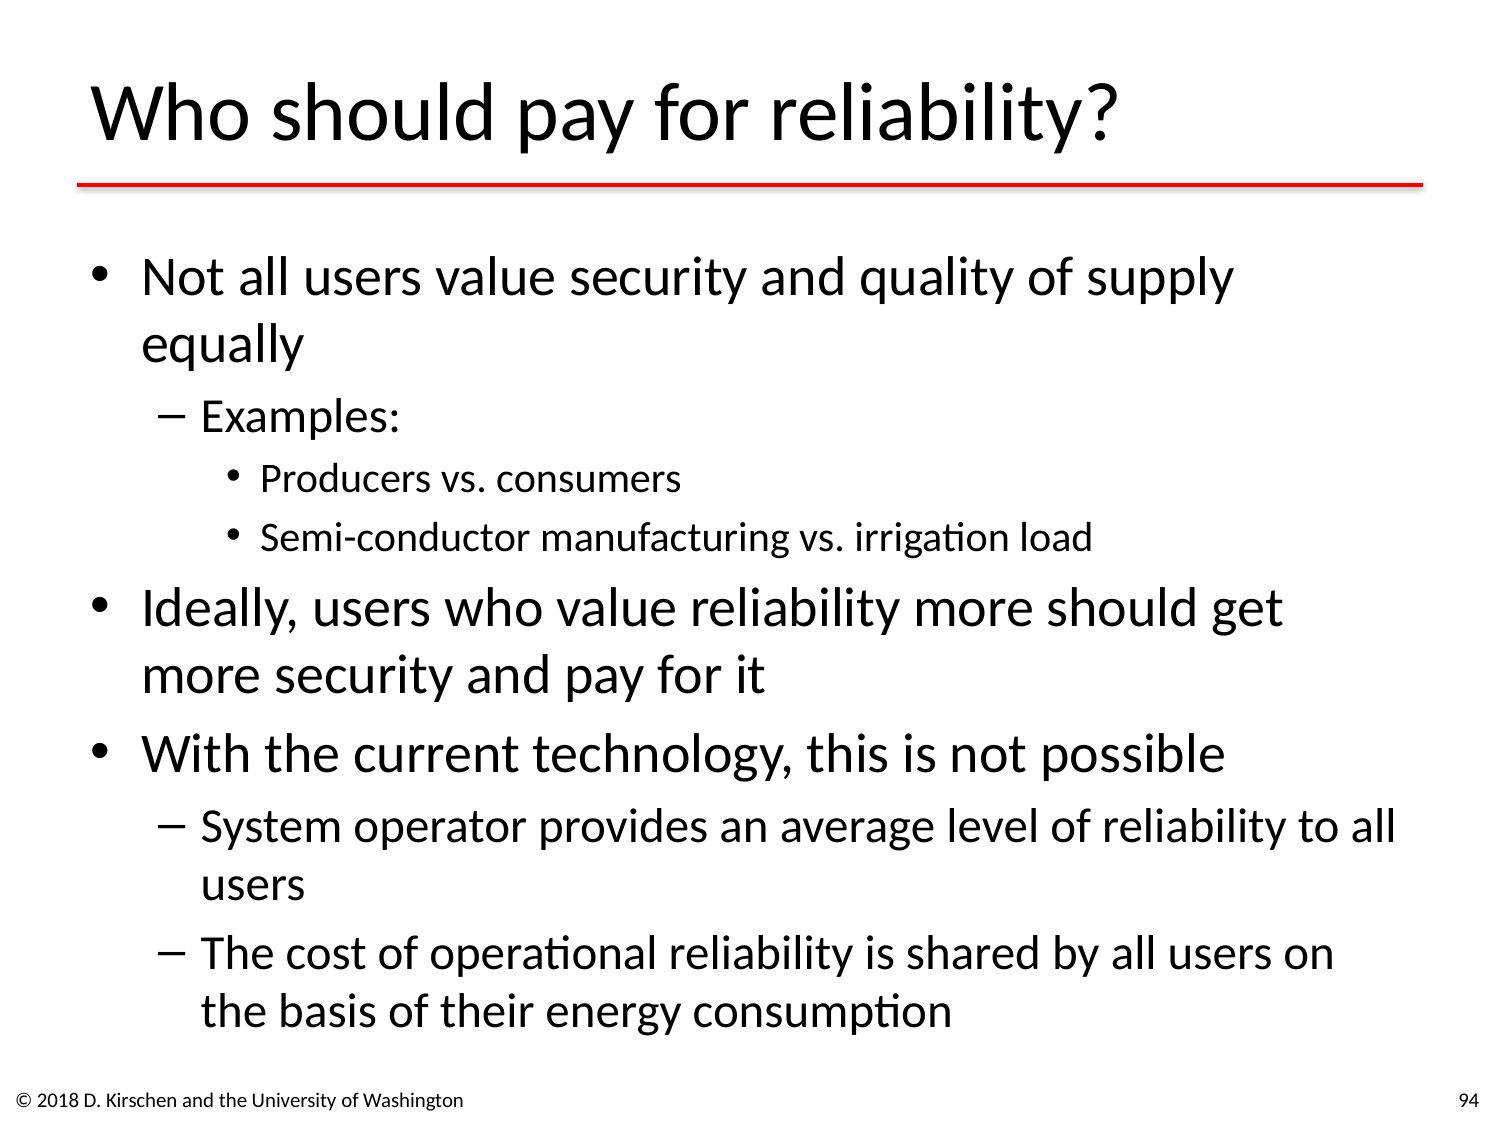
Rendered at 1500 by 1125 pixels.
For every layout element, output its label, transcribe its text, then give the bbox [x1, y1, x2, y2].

list Not all users value security and quality of supply equally Examples: Producers vs. consumers Semi-conductor manufacturing vs. irrigation load Ideally, users who value reliability more should get more security and pay for it With the current technology, this is not possible System operator provides an average level of reliability to all users The cost of operational reliability is shared by all users on the basis of their energy consumption [75, 231, 1425, 1047]
slide_number 94 [1144, 1069, 1495, 1125]
slide_number © 2018 D. Kirschen and the University of Washington [0, 1069, 491, 1125]
title Who should pay for reliability? [75, 19, 1425, 195]
